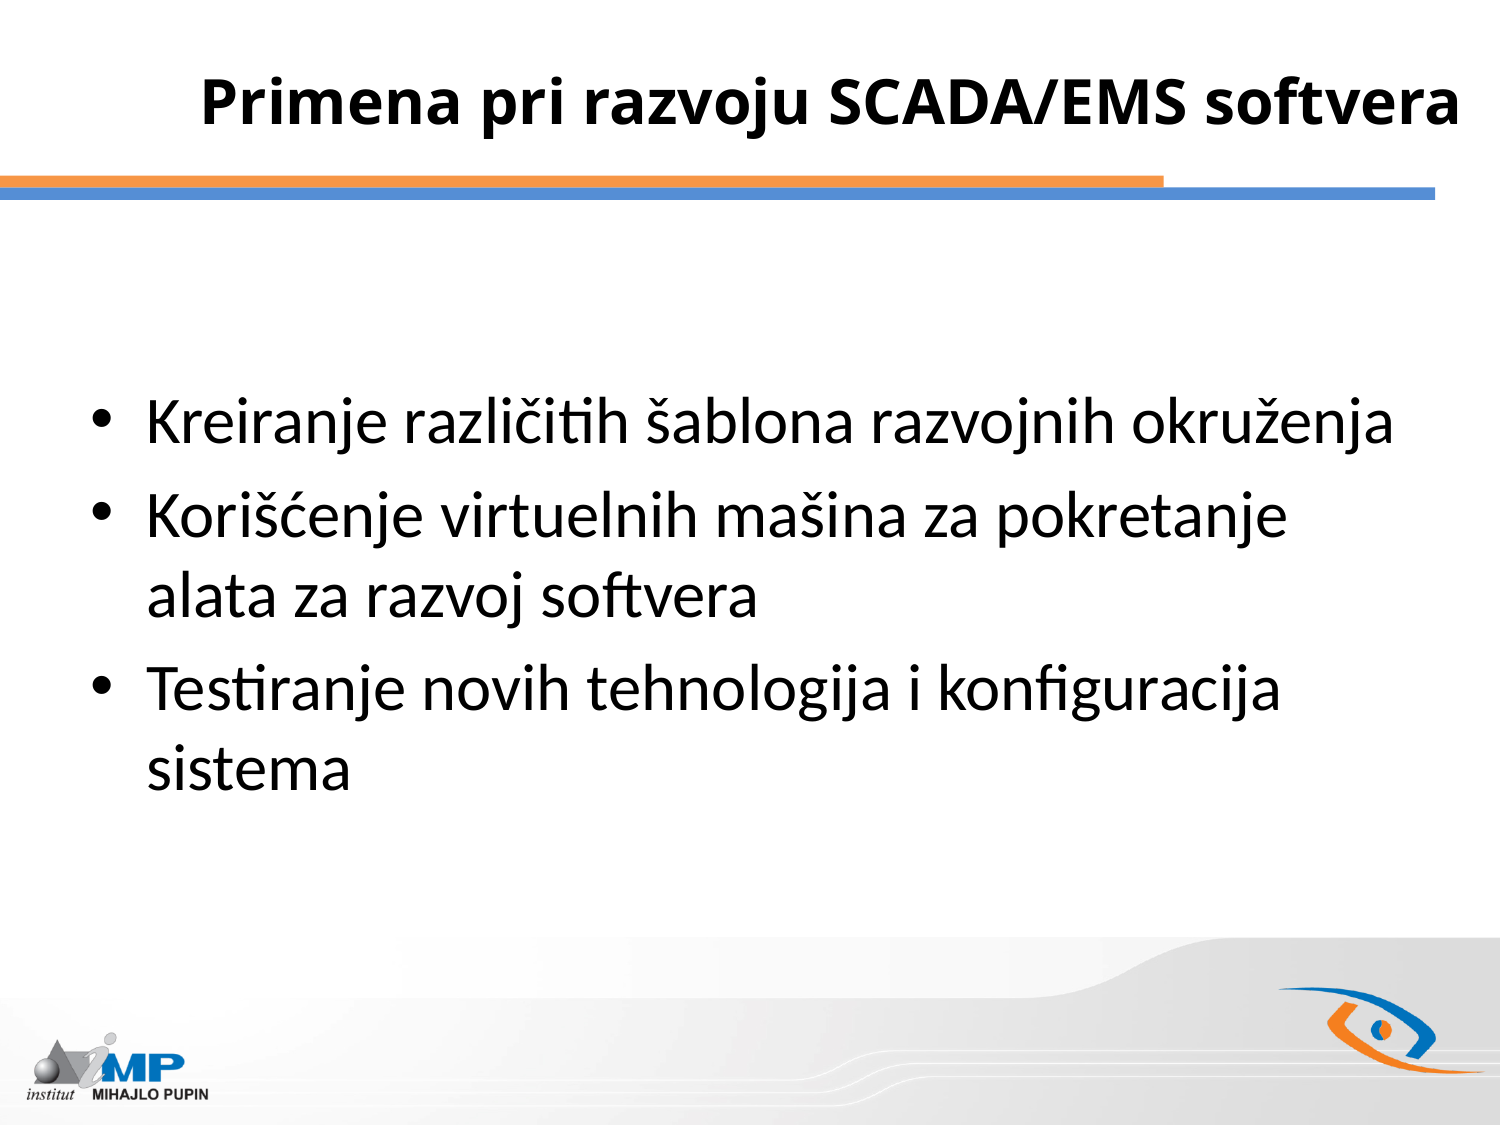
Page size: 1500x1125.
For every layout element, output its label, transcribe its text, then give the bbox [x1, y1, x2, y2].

list Kreiranje različitih šablona razvojnih okruženja Korišćenje virtuelnih mašina za pokretanje alata za razvoj softvera Testiranje novih tehnologija i konfiguracija sistema [74, 219, 1426, 935]
picture [0, 937, 1500, 1125]
text_box [0, 174, 1166, 189]
text_box [0, 185, 1437, 202]
title Primena pri razvoju SCADA/EMS softvera [70, 23, 1480, 177]
